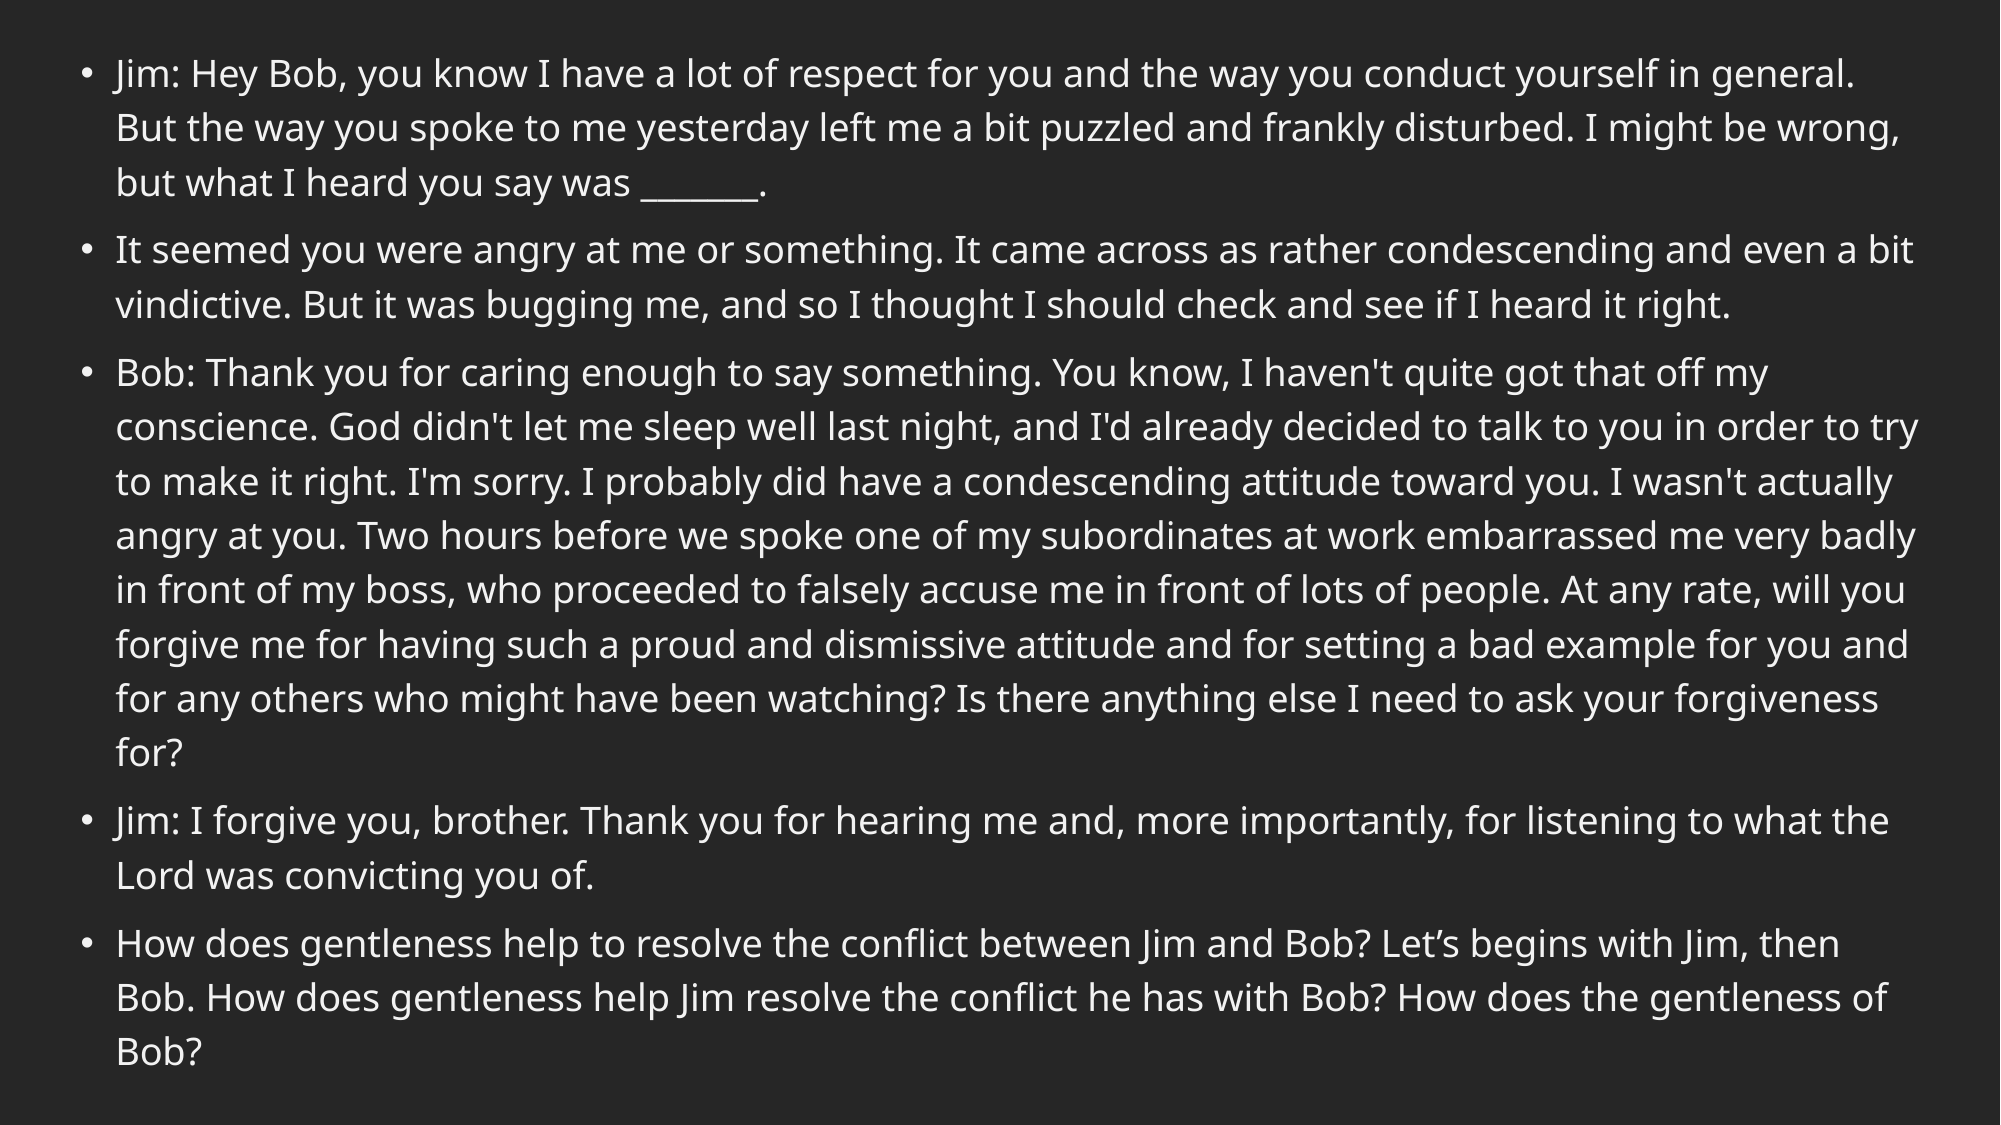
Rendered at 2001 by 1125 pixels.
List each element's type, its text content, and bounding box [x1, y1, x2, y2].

list Jim: Hey Bob, you know I have a lot of respect for you and the way you conduct yourself in general. But the way you spoke to me yesterday left me a bit puzzled and frankly disturbed. I might be wrong, but what I heard you say was _______. It seemed you were angry at me or something. It came across as rather condescending and even a bit vindictive. But it was bugging me, and so I thought I should check and see if I heard it right. Bob: Thank you for caring enough to say something. You know, I haven't quite got that off my conscience. God didn't let me sleep well last night, and I'd already decided to talk to you in order to try to make it right. I'm sorry. I probably did have a condescending attitude toward you. I wasn't actually angry at you. Two hours before we spoke one of my subordinates at work embarrassed me very badly in front of my boss, who proceeded to falsely accuse me in front of lots of people. At any rate, will you forgive me for having such a proud and dismissive attitude and for setting a bad example for you and for any others who might have been watching? Is there anything else I need to ask your forgiveness for? Jim: I forgive you, brother. Thank you for hearing me and, more importantly, for listening to what the Lord was convicting you of. How does gentleness help to resolve the conflict between Jim and Bob? Let’s begins with Jim, then Bob. How does gentleness help Jim resolve the conflict he has with Bob? How does the gentleness of Bob? [65, 32, 1936, 1086]
